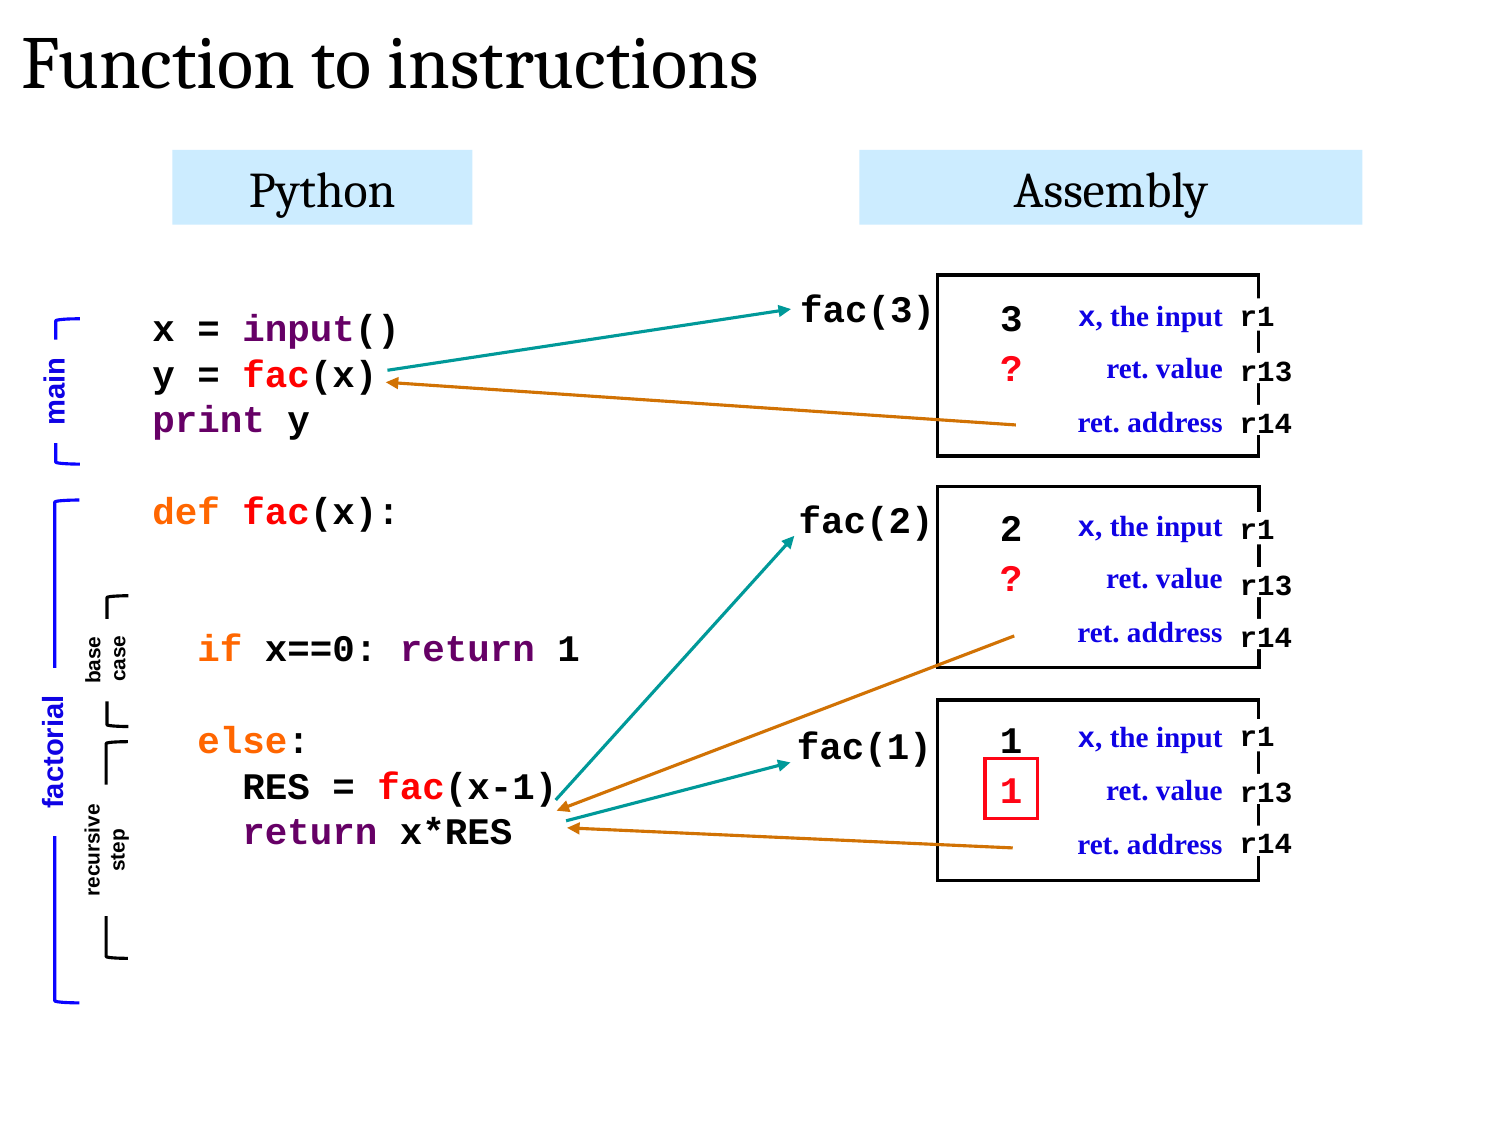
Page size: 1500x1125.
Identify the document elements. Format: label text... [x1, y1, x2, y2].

text_box 1 [985, 758, 1038, 819]
text_box case [129, 620, 137, 697]
text_box 1 [985, 708, 1038, 758]
text_box [54, 836, 80, 1003]
text_box main [28, 339, 78, 443]
text_box ret. address [1042, 609, 1219, 656]
text_box x, the input [1038, 711, 1221, 762]
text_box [1224, 817, 1363, 869]
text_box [1224, 610, 1363, 662]
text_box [1224, 765, 1374, 817]
text_box [937, 486, 1259, 668]
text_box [1224, 710, 1304, 761]
text_box factorial [26, 668, 77, 836]
text_box Function to instructions [6, 6, 1357, 112]
text_box x, the input [1038, 289, 1223, 340]
text_box x = input() y = fac(x) print y def fac(x): if x==0: return 1 else: RES = fac(x-1) return x*RES [137, 312, 627, 858]
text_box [1224, 558, 1374, 610]
text_box [106, 741, 128, 784]
text_box fac(2) [783, 488, 949, 548]
text_box [106, 595, 129, 727]
text_box Python [172, 149, 473, 225]
text_box [55, 318, 80, 465]
text_box 3 [985, 286, 1038, 336]
text_box [937, 275, 1259, 456]
text_box recursive step [71, 784, 136, 916]
text_box ret. address [1042, 399, 1219, 447]
text_box ret. address [1042, 821, 1219, 868]
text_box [1224, 344, 1374, 396]
text_box x, the input [1038, 499, 1238, 550]
text_box ret. value [1038, 768, 1220, 815]
text_box ? [985, 546, 1038, 607]
text_box fac(1) [781, 714, 947, 775]
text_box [1224, 503, 1304, 554]
text_box [54, 500, 80, 668]
text_box Assembly [859, 149, 1363, 225]
text_box ret. value [1038, 556, 1220, 603]
text_box 2 [985, 496, 1038, 546]
text_box base [72, 619, 112, 702]
text_box ret. value [1038, 346, 1220, 393]
text_box ? [985, 336, 1038, 397]
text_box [1224, 289, 1304, 340]
text_box [106, 916, 128, 959]
text_box [627, 304, 791, 335]
text_box fac(3) [785, 277, 950, 337]
text_box [627, 535, 795, 722]
text_box [937, 699, 1259, 881]
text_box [1224, 396, 1363, 448]
text_box [627, 759, 781, 806]
